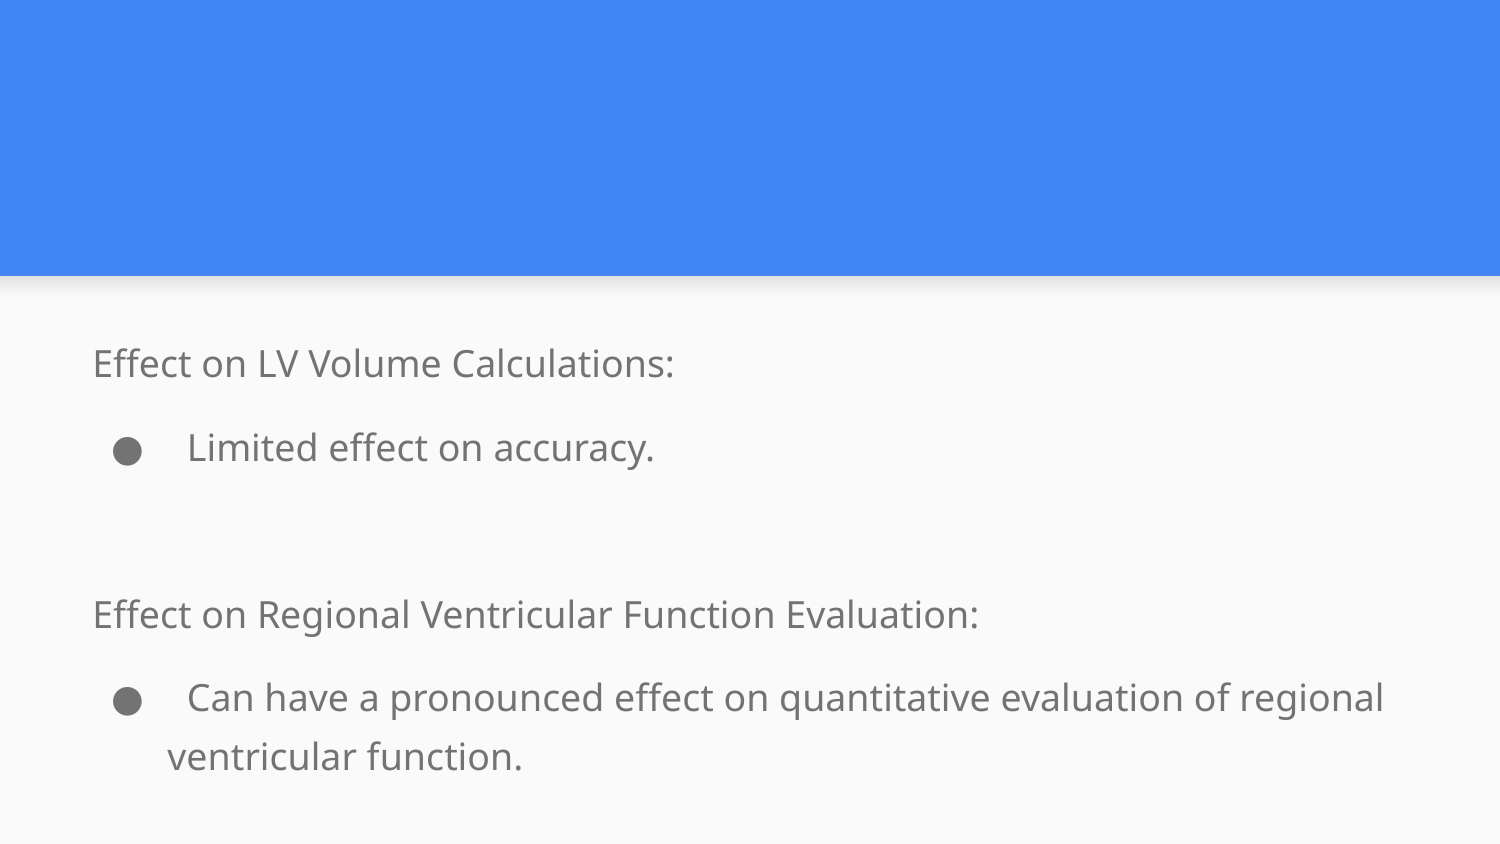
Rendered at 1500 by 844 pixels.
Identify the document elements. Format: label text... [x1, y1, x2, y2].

list Effect on LV Volume Calculations: Limited effect on accuracy. Effect on Regional Ventricular Function Evaluation: Can have a pronounced effect on quantitative evaluation of regional ventricular function. [77, 314, 1453, 803]
